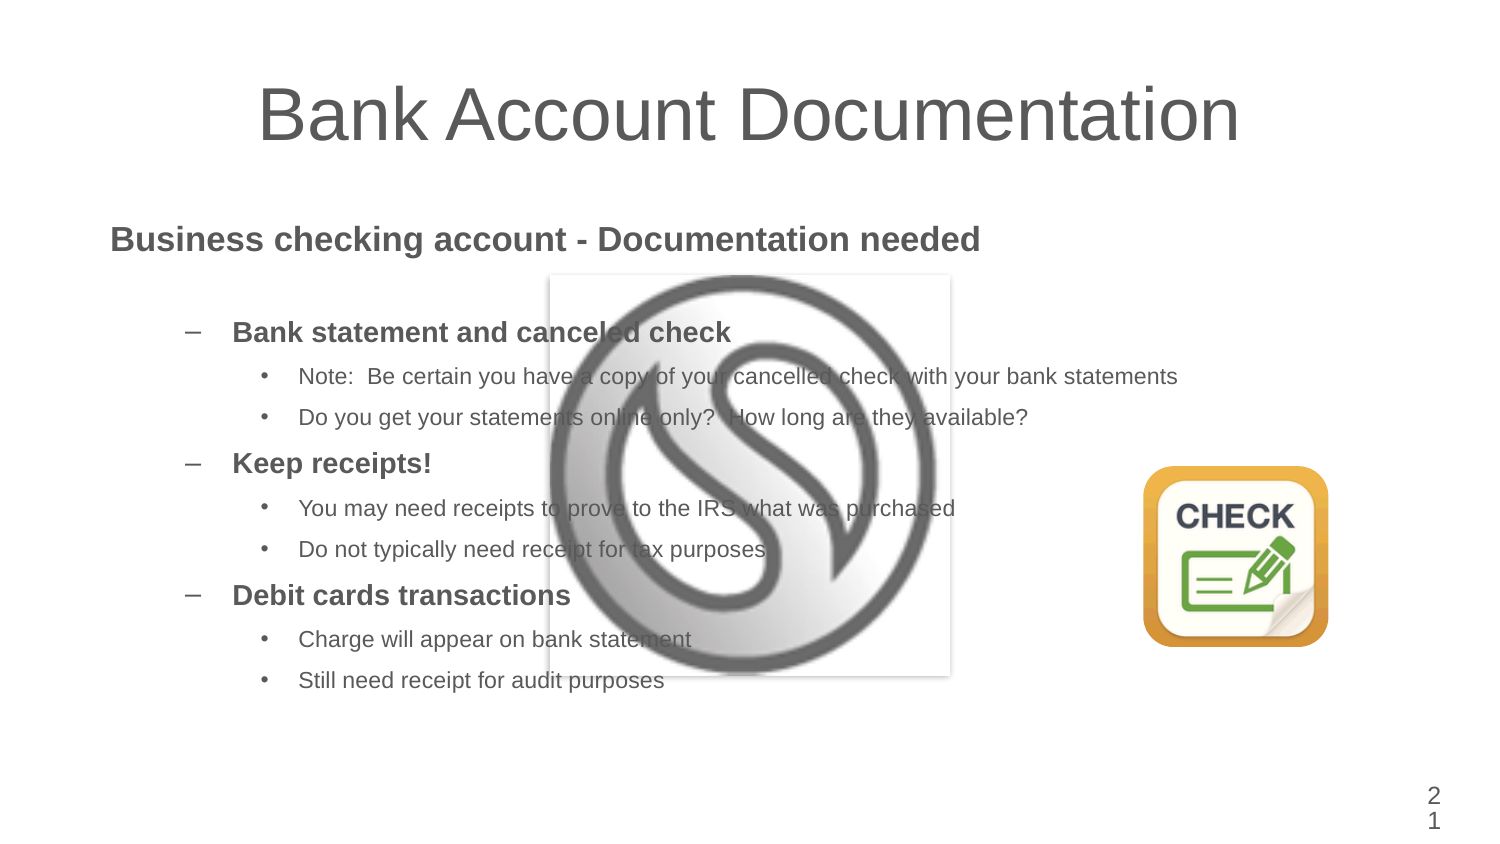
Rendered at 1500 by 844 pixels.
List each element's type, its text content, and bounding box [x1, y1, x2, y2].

list Business checking account - Documentation needed Bank statement and canceled check Note: Be certain you have a copy of your cancelled check with your bank statements Do you get your statements online only? How long are they available? Keep receipts! You may need receipts to prove to the IRS what was purchased Do not typically need receipt for tax purposes Debit cards transactions Charge will appear on bank statement Still need receipt for audit purposes [94, 209, 1413, 704]
slide_number 21 [1412, 771, 1463, 817]
text_box Bank Account Documentation [0, 59, 1500, 161]
picture [1143, 465, 1329, 648]
